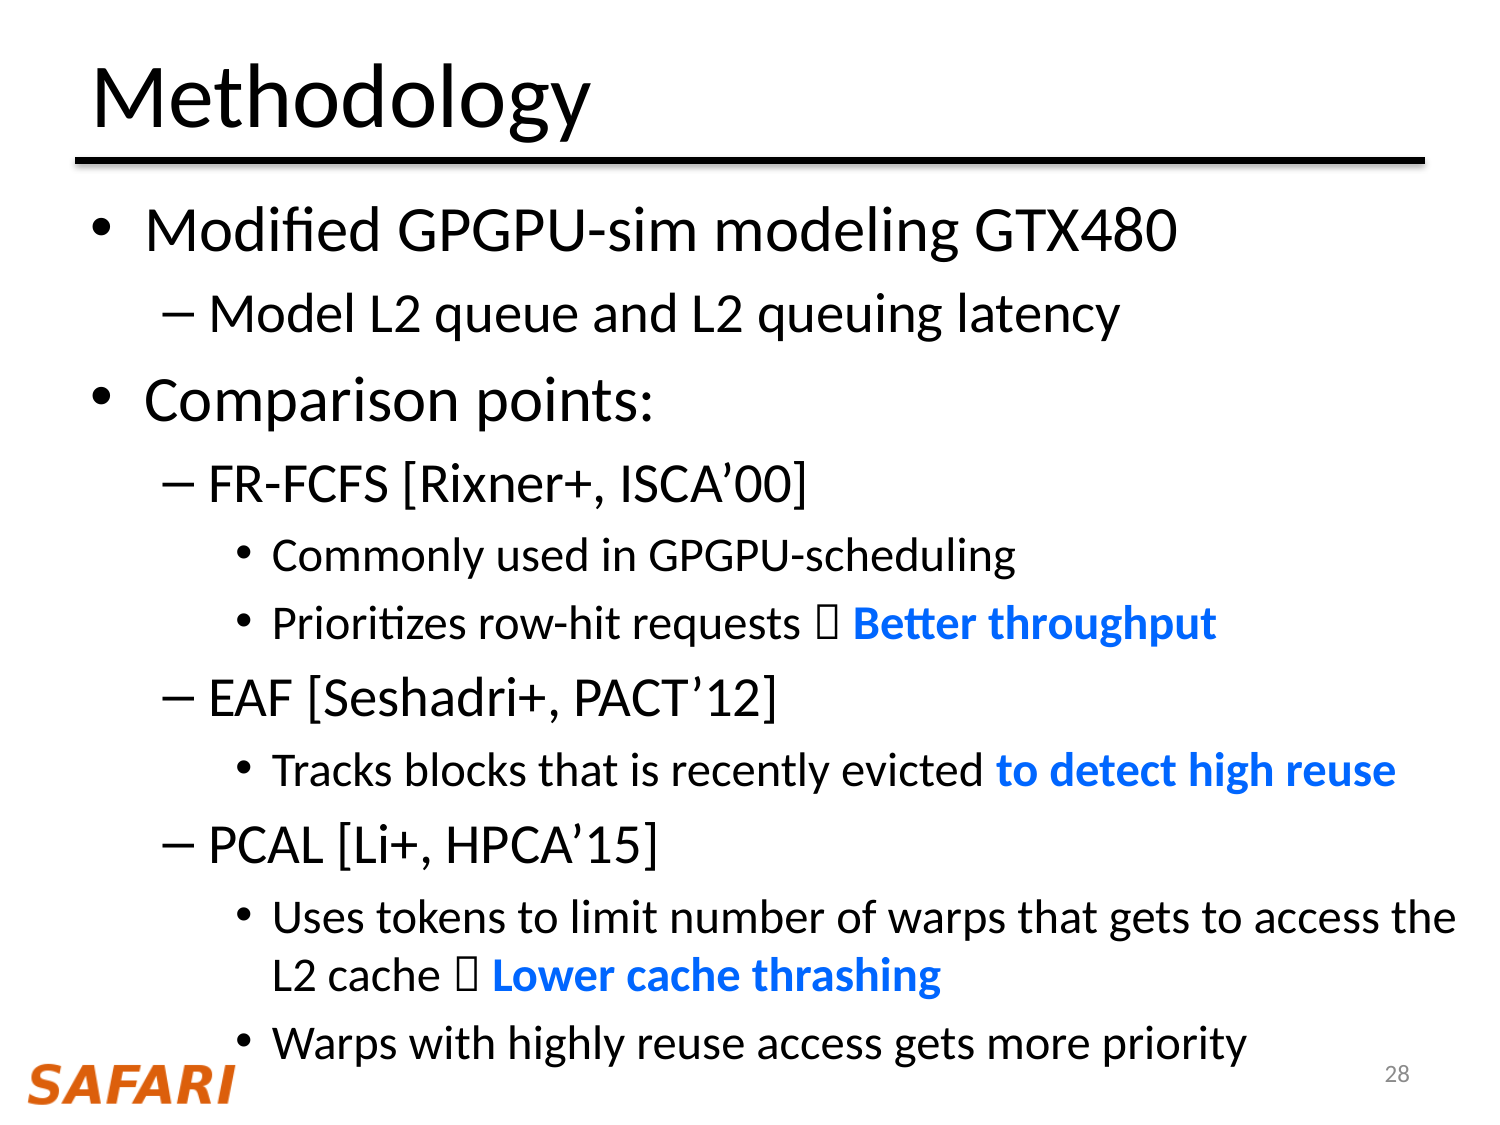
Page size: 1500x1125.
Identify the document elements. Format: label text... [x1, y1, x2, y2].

slide_number 28 [1074, 1042, 1425, 1103]
title Methodology [75, 21, 1425, 157]
picture [26, 1053, 243, 1117]
list Modified GPGPU-sim modeling GTX480 Model L2 queue and L2 queuing latency Comparison points: FR-FCFS [Rixner+, ISCA’00] Commonly used in GPGPU-scheduling Prioritizes row-hit requests  Better throughput EAF [Seshadri+, PACT’12] Tracks blocks that is recently evicted to detect high reuse PCAL [Li+, HPCA’15] Uses tokens to limit number of warps that gets to access the L2 cache  Lower cache thrashing Warps with highly reuse access gets more priority [75, 179, 1481, 1085]
